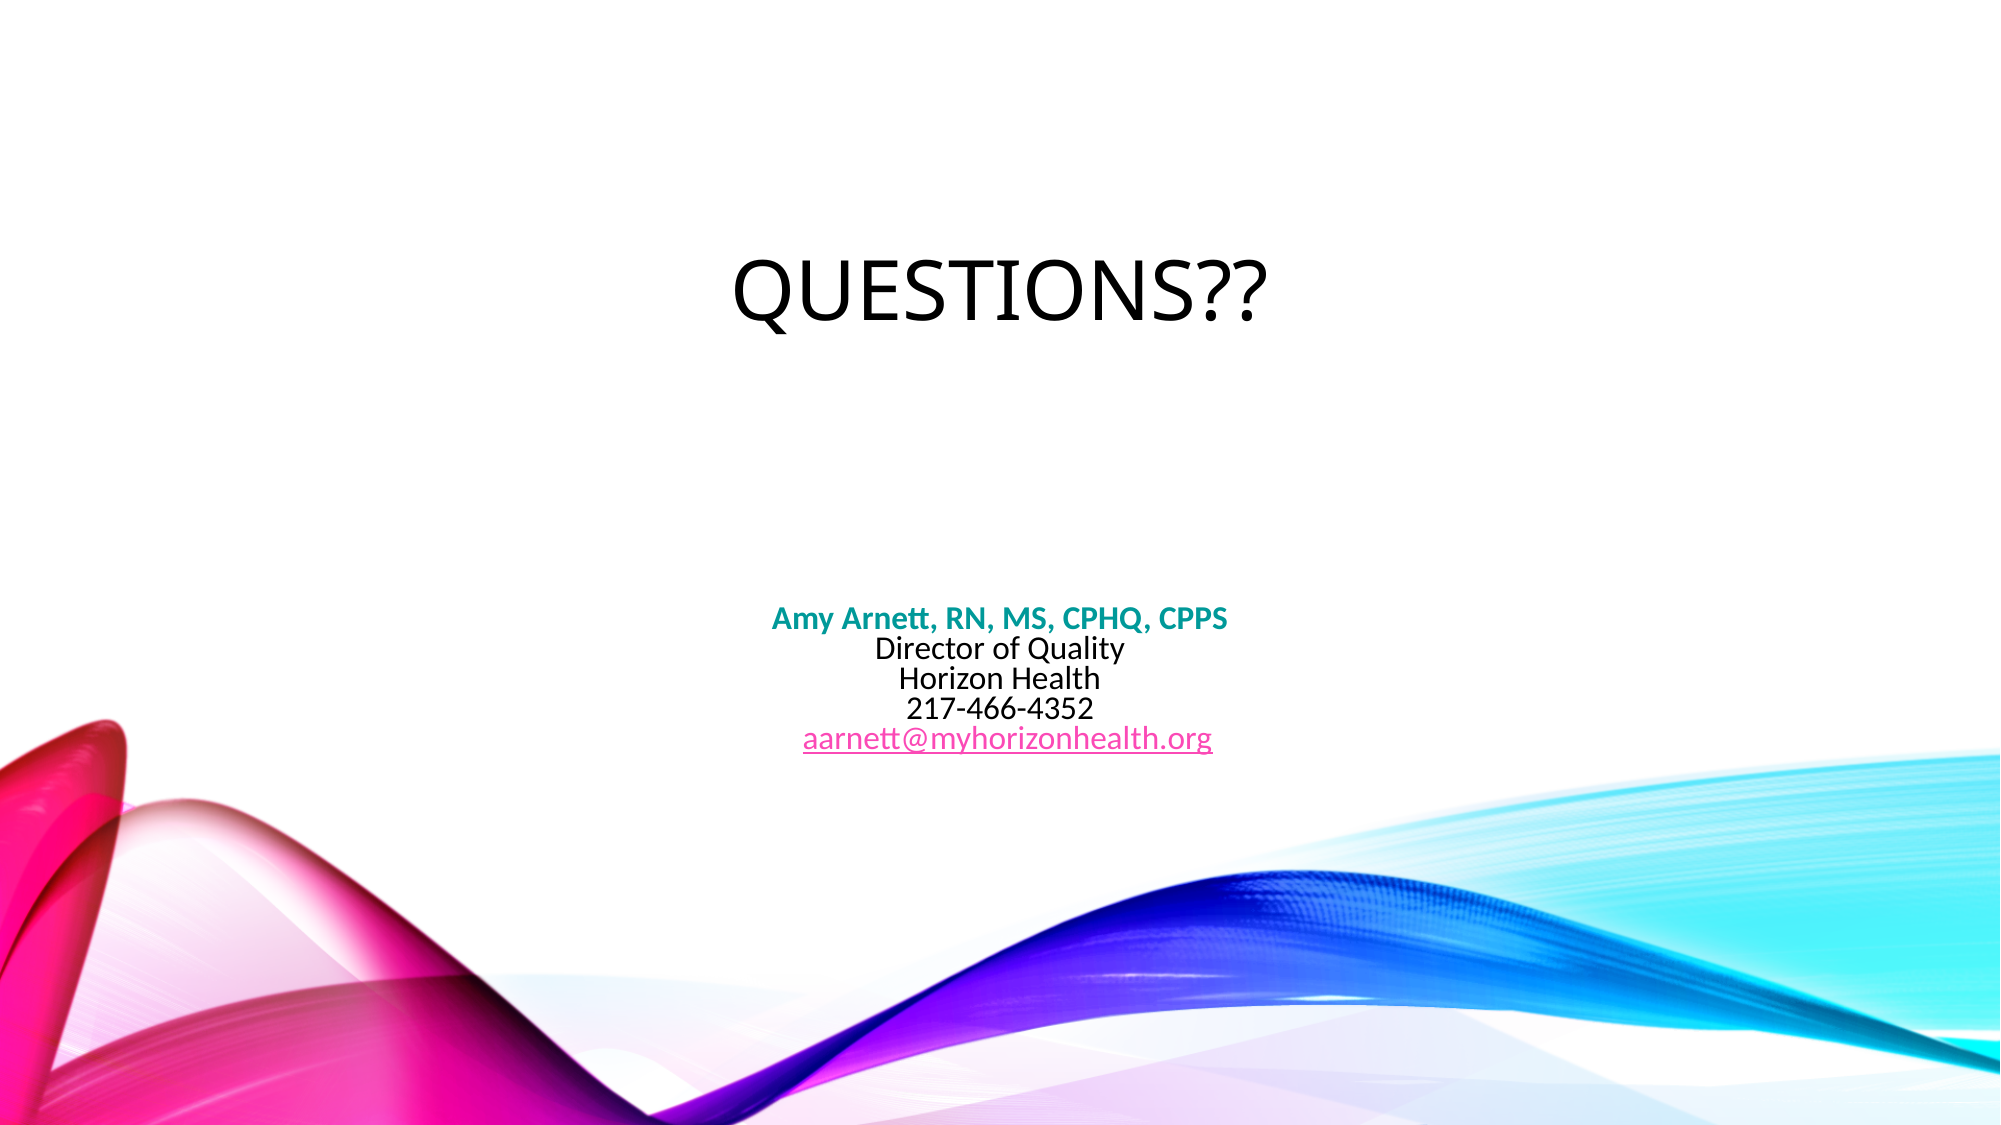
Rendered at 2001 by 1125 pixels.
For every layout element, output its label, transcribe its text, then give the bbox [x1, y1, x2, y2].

picture [0, 717, 2000, 1125]
list Amy Arnett, RN, MS, CPHQ, CPPS Director of Quality Horizon Health 217-466-4352 aarnett@myhorizonhealth.org [168, 598, 1833, 796]
picture [1795, 1003, 1806, 1008]
title Questions?? [168, 184, 1833, 349]
